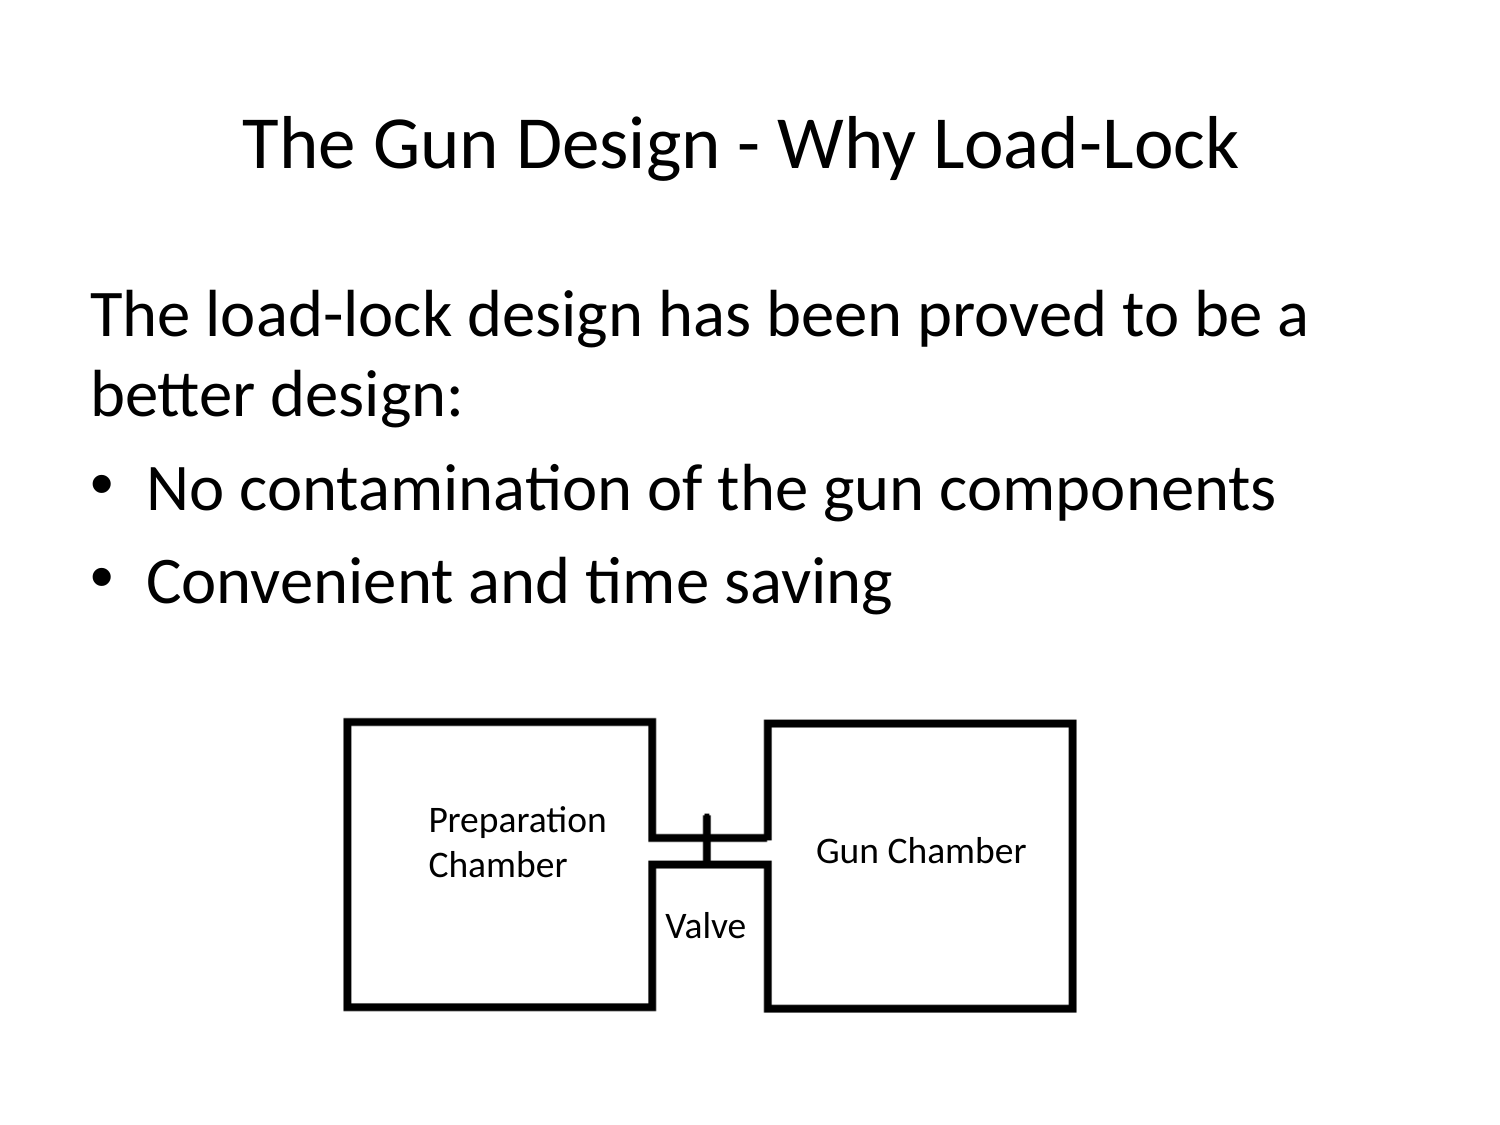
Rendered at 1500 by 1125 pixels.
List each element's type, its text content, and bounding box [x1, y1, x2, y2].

title The Gun Design - Why Load-Lock [75, 45, 1425, 233]
list The load-lock design has been proved to be a better design: No contamination of the gun components Convenient and time saving [75, 262, 1425, 1005]
picture [299, 662, 1155, 1096]
